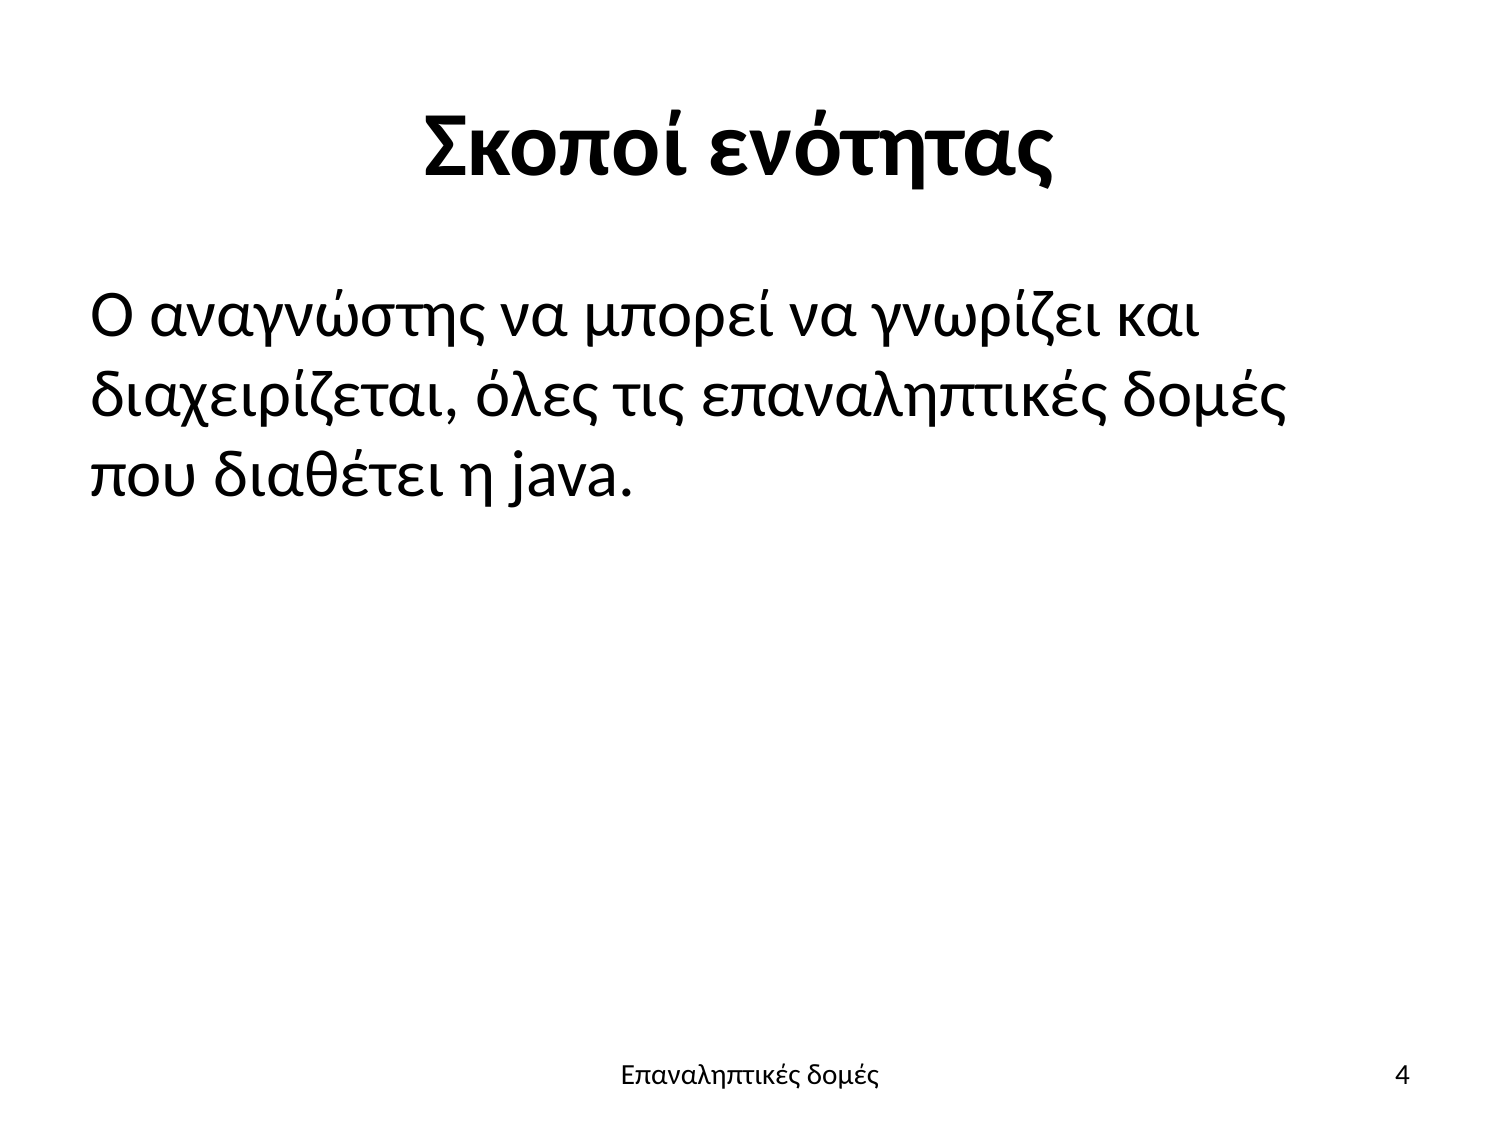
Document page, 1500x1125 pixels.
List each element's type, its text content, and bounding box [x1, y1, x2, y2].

list Ο αναγνώστης να μπορεί να γνωρίζει και διαχειρίζεται, όλες τις επαναληπτικές δομές που διαθέτει η java. [75, 262, 1425, 1005]
title Σκοποί ενότητας [75, 45, 1425, 233]
slide_number 4 [1074, 1042, 1425, 1103]
footer Επαναληπτικές δομές [512, 1042, 988, 1103]
